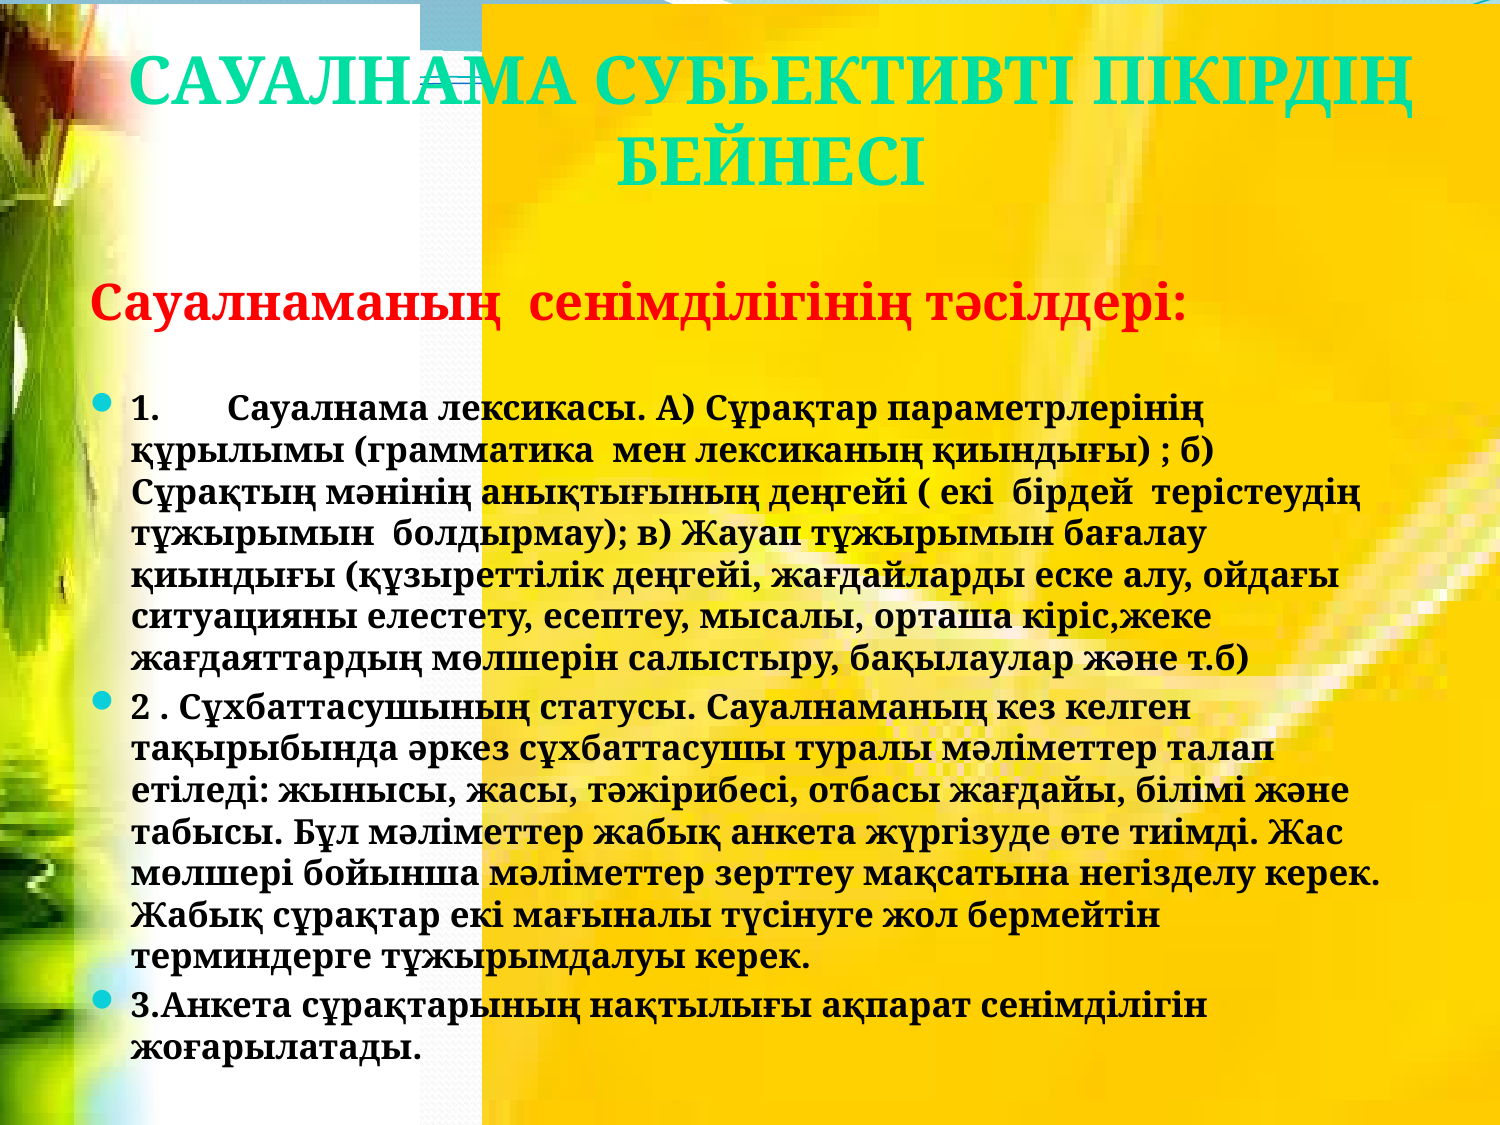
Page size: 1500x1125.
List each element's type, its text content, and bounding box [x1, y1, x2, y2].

list Сауалнаманың сенімділігінің тәсілдері: 1. Сауалнама лексикасы. А) Сұрақтар параметрлерінің құрылымы (грамматика мен лексиканың қиындығы) ; б) Сұрақтың мәнінің анықтығының деңгейі ( екі бірдей терістеудің тұжырымын болдырмау); в) Жауап тұжырымын бағалау қиындығы (құзыреттілік деңгейі, жағдайларды еске алу, ойдағы ситуацияны елестету, есептеу, мысалы, орташа кіріс,жеке жағдаяттардың мөлшерін салыстыру, бақылаулар және т.б) 2 . Сұхбаттасушының статусы. Сауалнаманың кез келген тақырыбында әркез сұхбаттасушы туралы мәліметтер талап етіледі: жынысы, жасы, тәжірибесі, отбасы жағдайы, білімі және табысы. Бұл мәліметтер жабық анкета жүргізуде өте тиімді. Жас мөлшері бойынша мәліметтер зерттеу мақсатына негізделу керек. Жабық сұрақтар екі мағыналы түсінуге жол бермейтін терминдерге тұжырымдалуы керек. 3.Анкета сұрақтарының нақтылығы ақпарат сенімділігін жоғарылатады. [426, 262, 475, 1083]
picture [481, 4, 1500, 1125]
picture [0, 4, 420, 1125]
text_box Сауалнама субьективті пікірдің бейнесі [426, 30, 475, 206]
